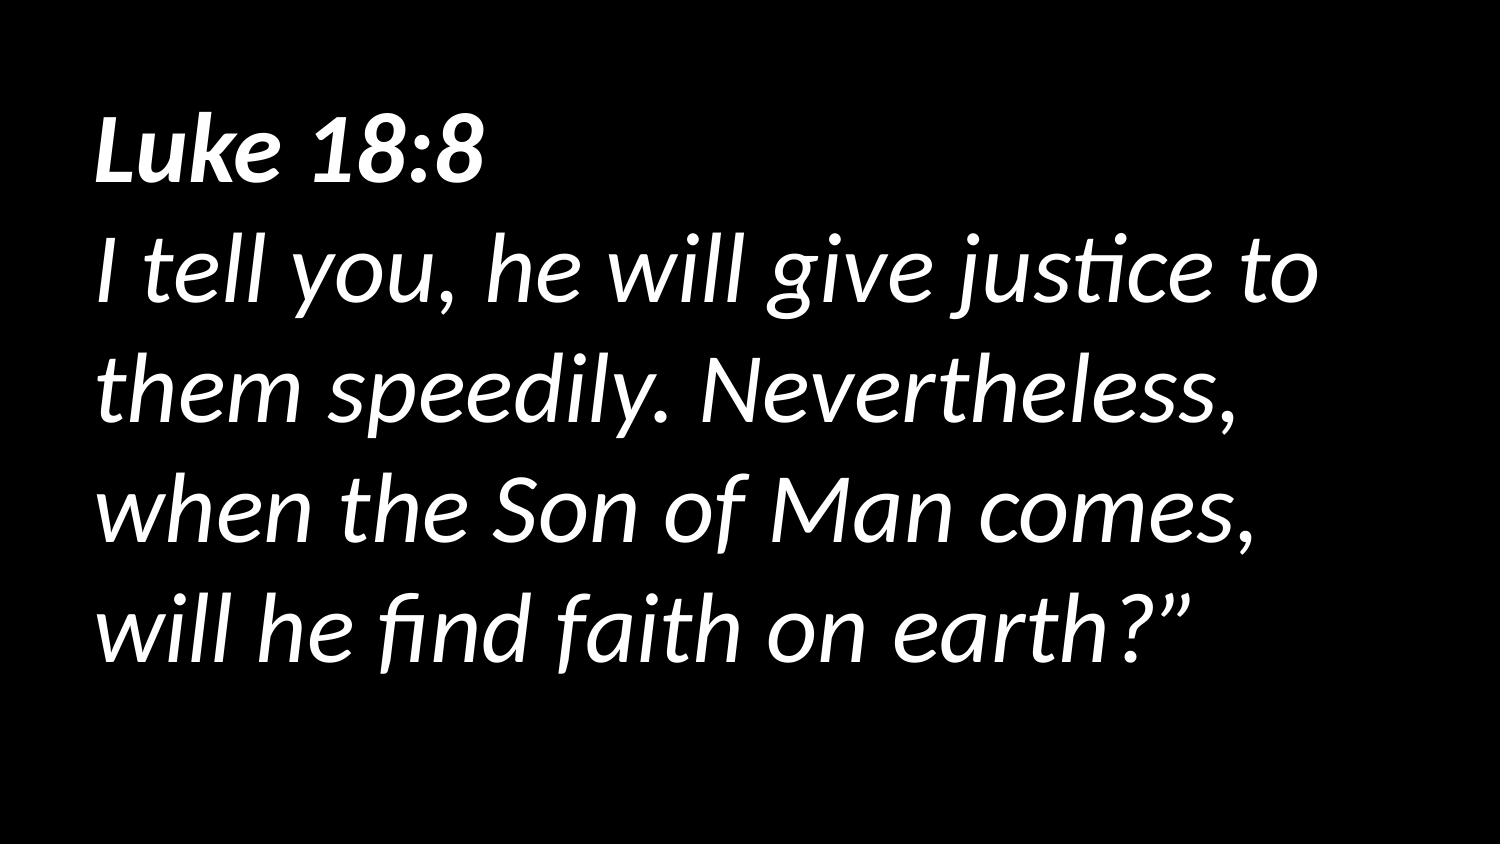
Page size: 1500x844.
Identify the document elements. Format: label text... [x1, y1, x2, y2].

text_box Luke 18:8 I tell you, he will give justice to them speedily. Nevertheless, when the Son of Man comes, will he find faith on earth?” [78, 74, 1420, 690]
